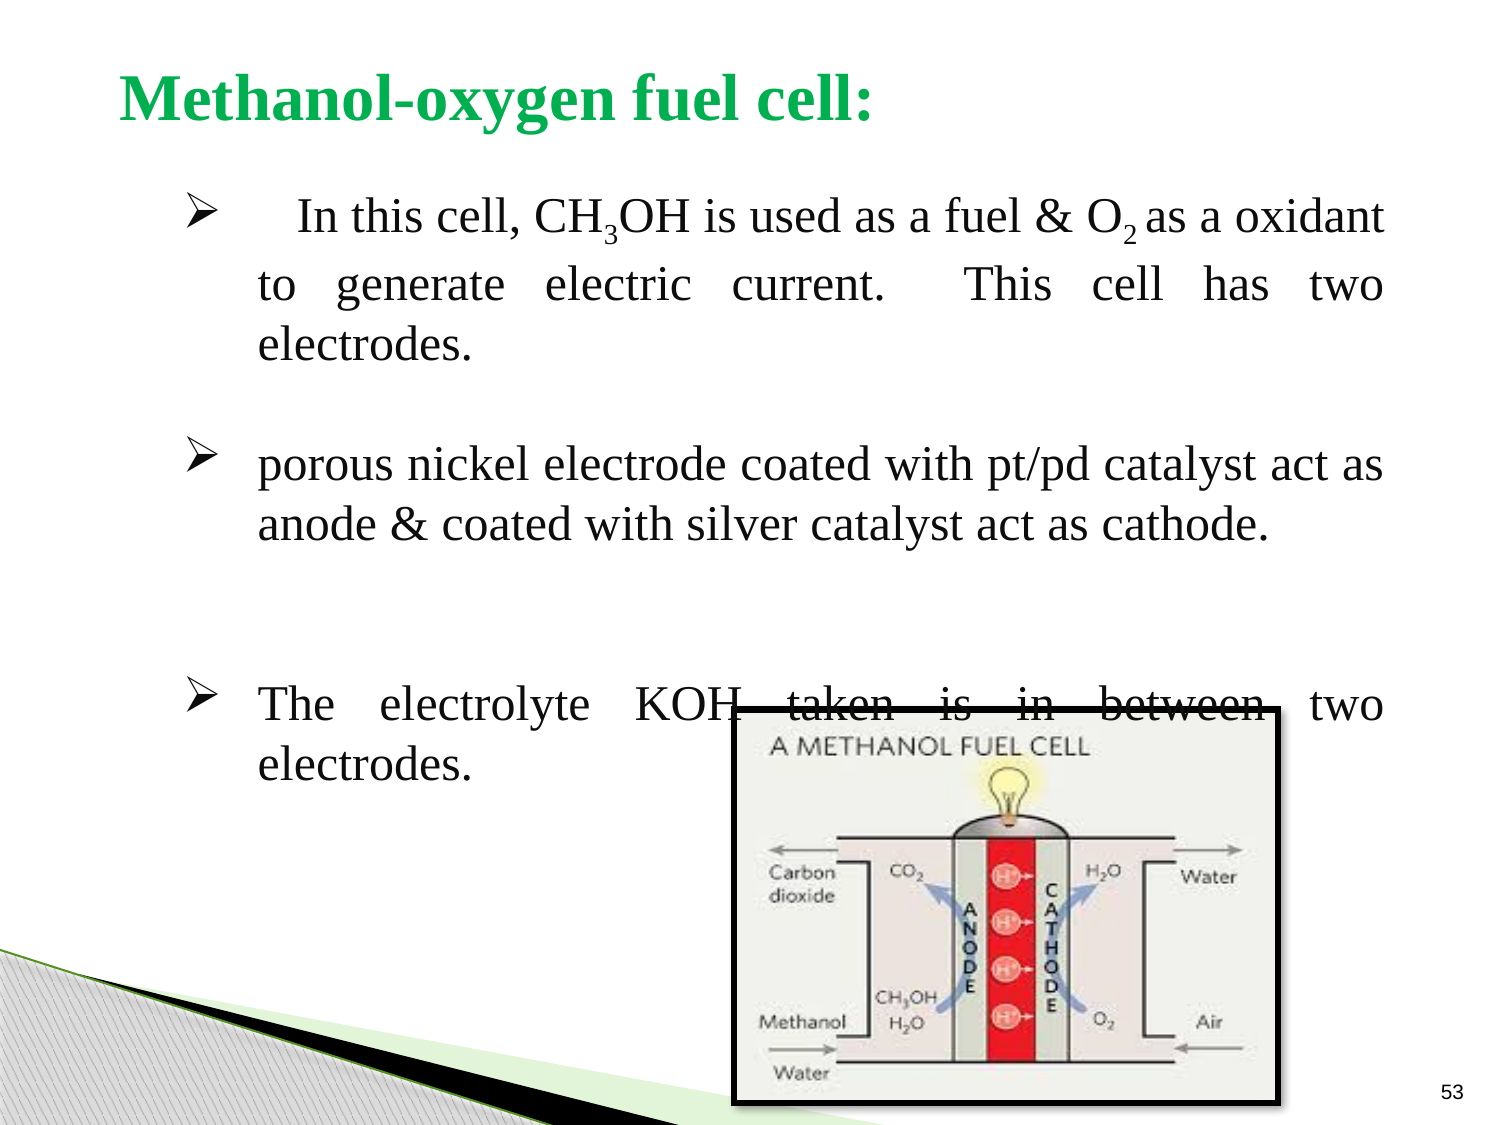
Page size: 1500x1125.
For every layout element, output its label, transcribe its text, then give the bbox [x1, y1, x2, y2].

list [737, 712, 1276, 1101]
text_box In this cell, CH3OH is used as a fuel & O2 as a oxidant to generate electric current. This cell has two electrodes. porous nickel electrode coated with pt/pd catalyst act as anode & coated with silver catalyst act as cathode. The electrolyte KOH taken is in between two electrodes. [75, 174, 1400, 858]
slide_number 53 [1418, 1051, 1479, 1112]
title Methanol-oxygen fuel cell: [37, 37, 1388, 150]
